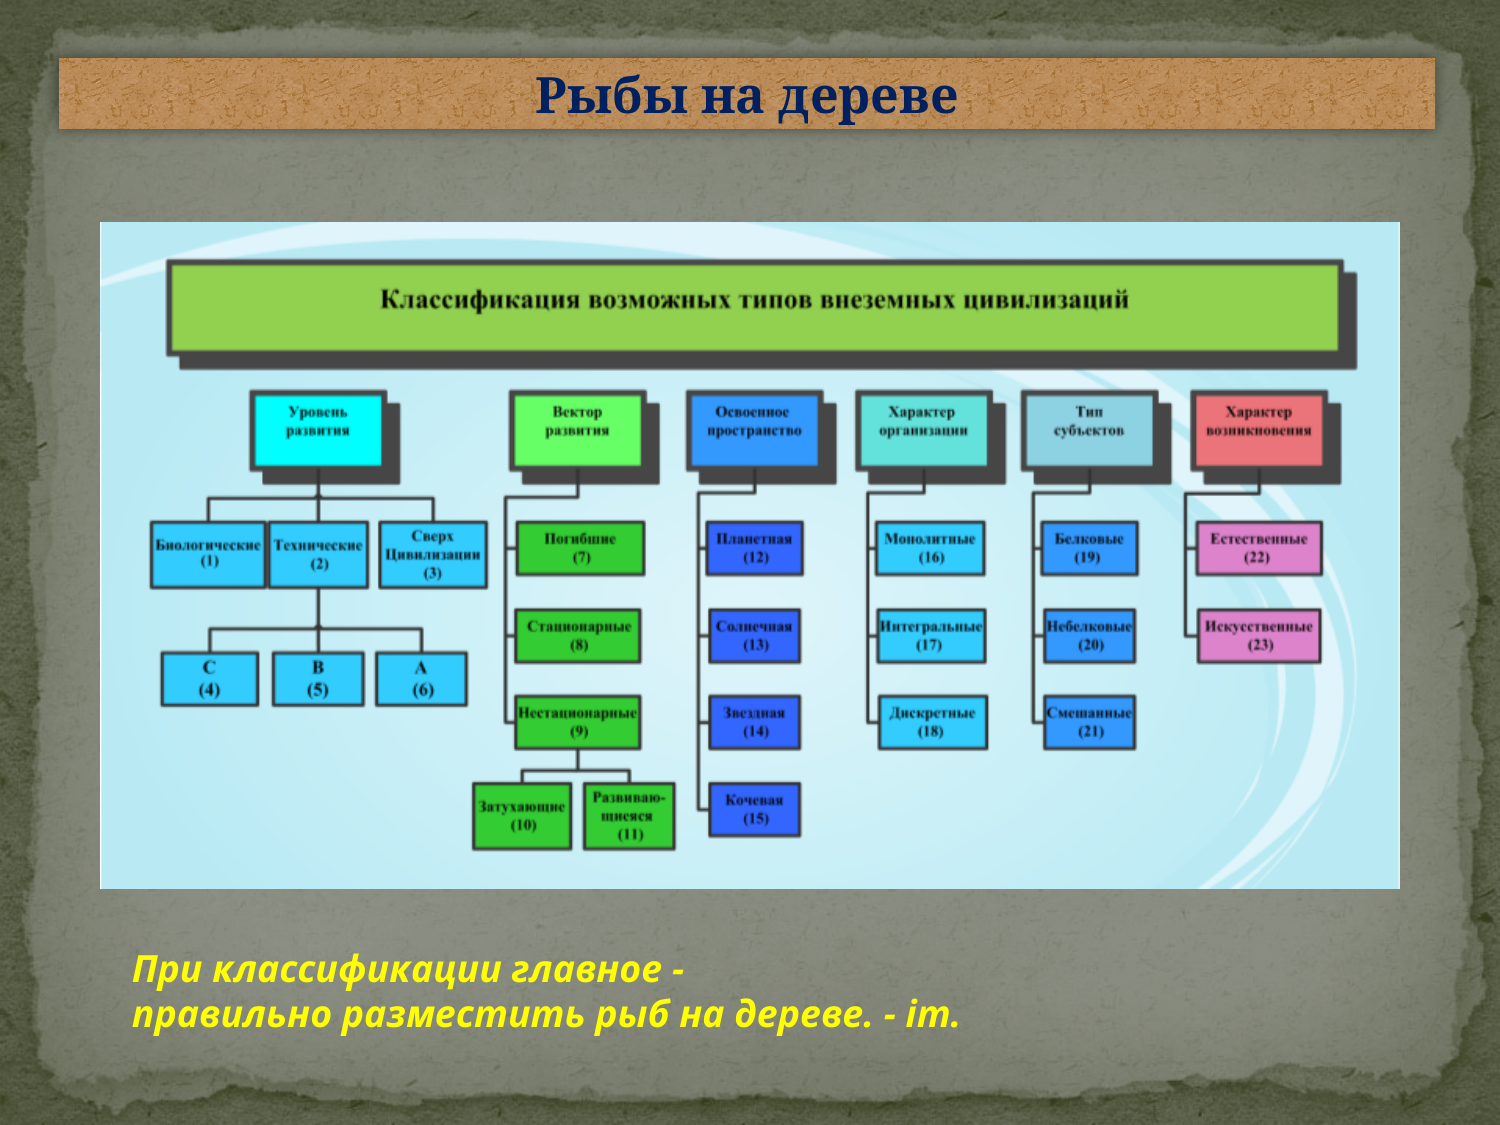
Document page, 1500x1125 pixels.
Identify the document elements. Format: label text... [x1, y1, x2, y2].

text_box При классификации главное - правильно разместить рыб на дереве. - im. [117, 937, 1407, 1043]
picture [100, 222, 1400, 889]
text_box Рыбы на дереве [59, 58, 1436, 129]
